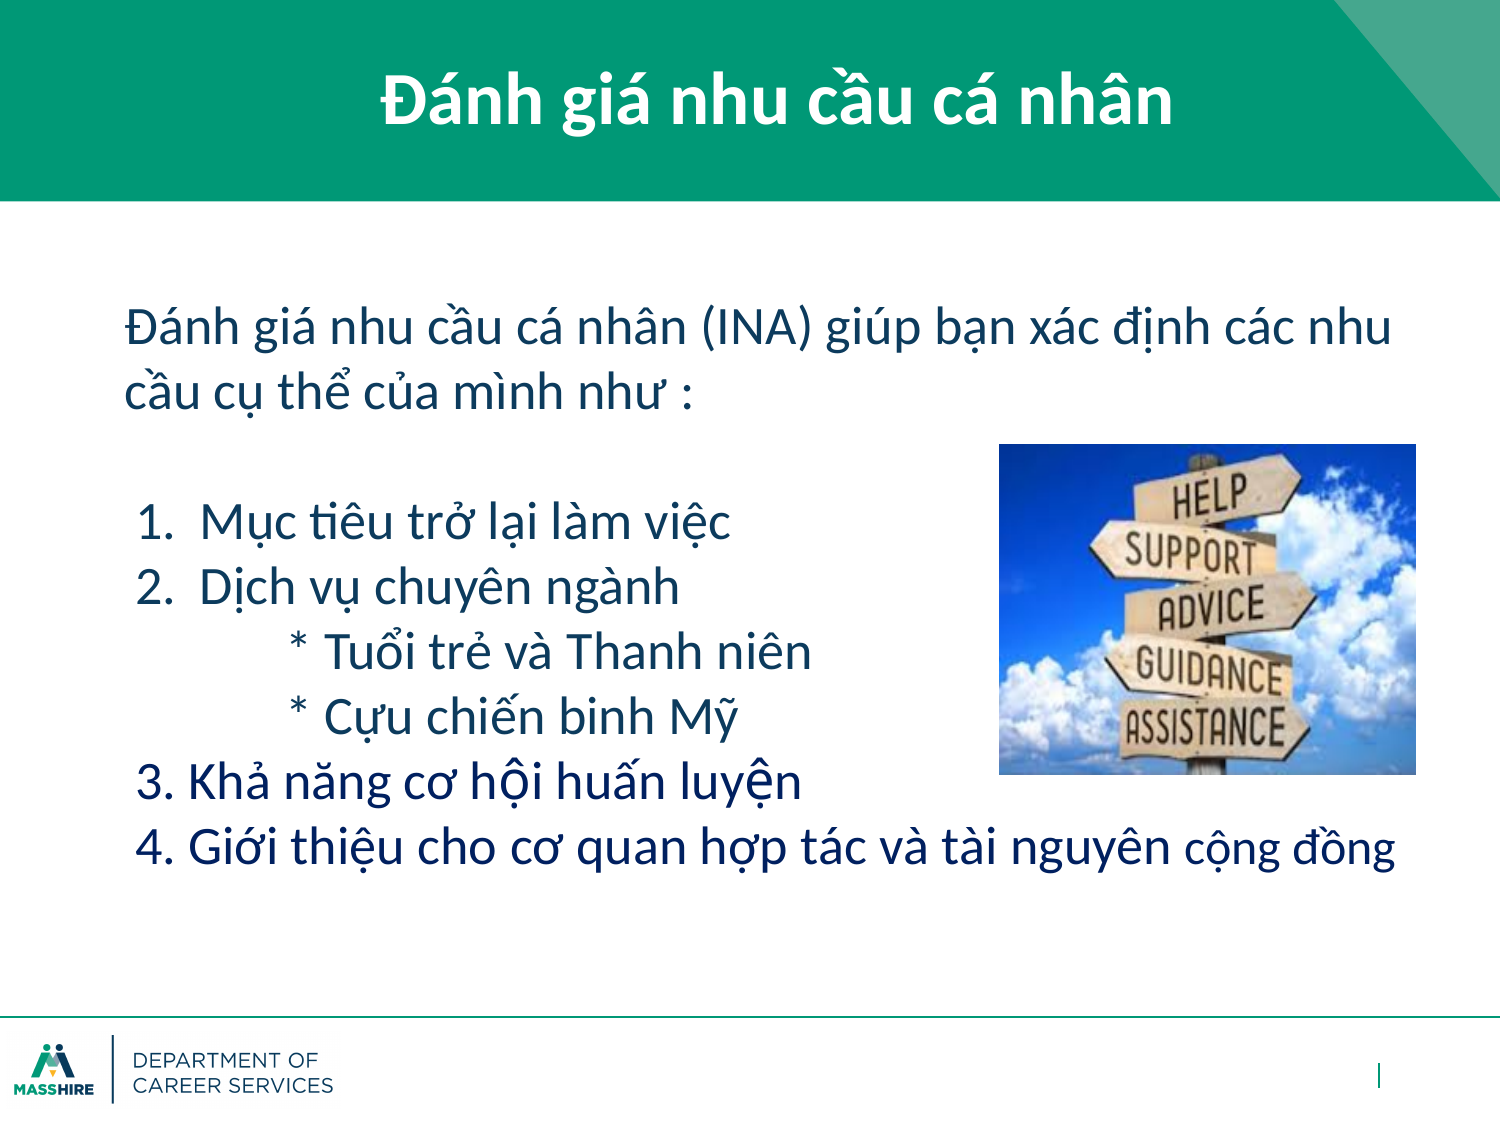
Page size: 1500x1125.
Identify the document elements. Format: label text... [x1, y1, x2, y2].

text_box Đánh giá nhu cầu cá nhân (INA) giúp bạn xác định các nhu cầu cụ thể của mình như : Mục tiêu trở lại làm việc Dịch vụ chuyên ngành * Tuổi trẻ và Thanh niên * Cựu chiến binh Mỹ 3. Khả năng cơ hội huấn luyện 4. Giới thiệu cho cơ quan hợp tác và tài nguyên cộng đồng [109, 283, 1447, 952]
picture [999, 444, 1416, 776]
title Đánh giá nhu cầu cá nhân [270, 21, 1285, 179]
picture [6, 1031, 341, 1109]
